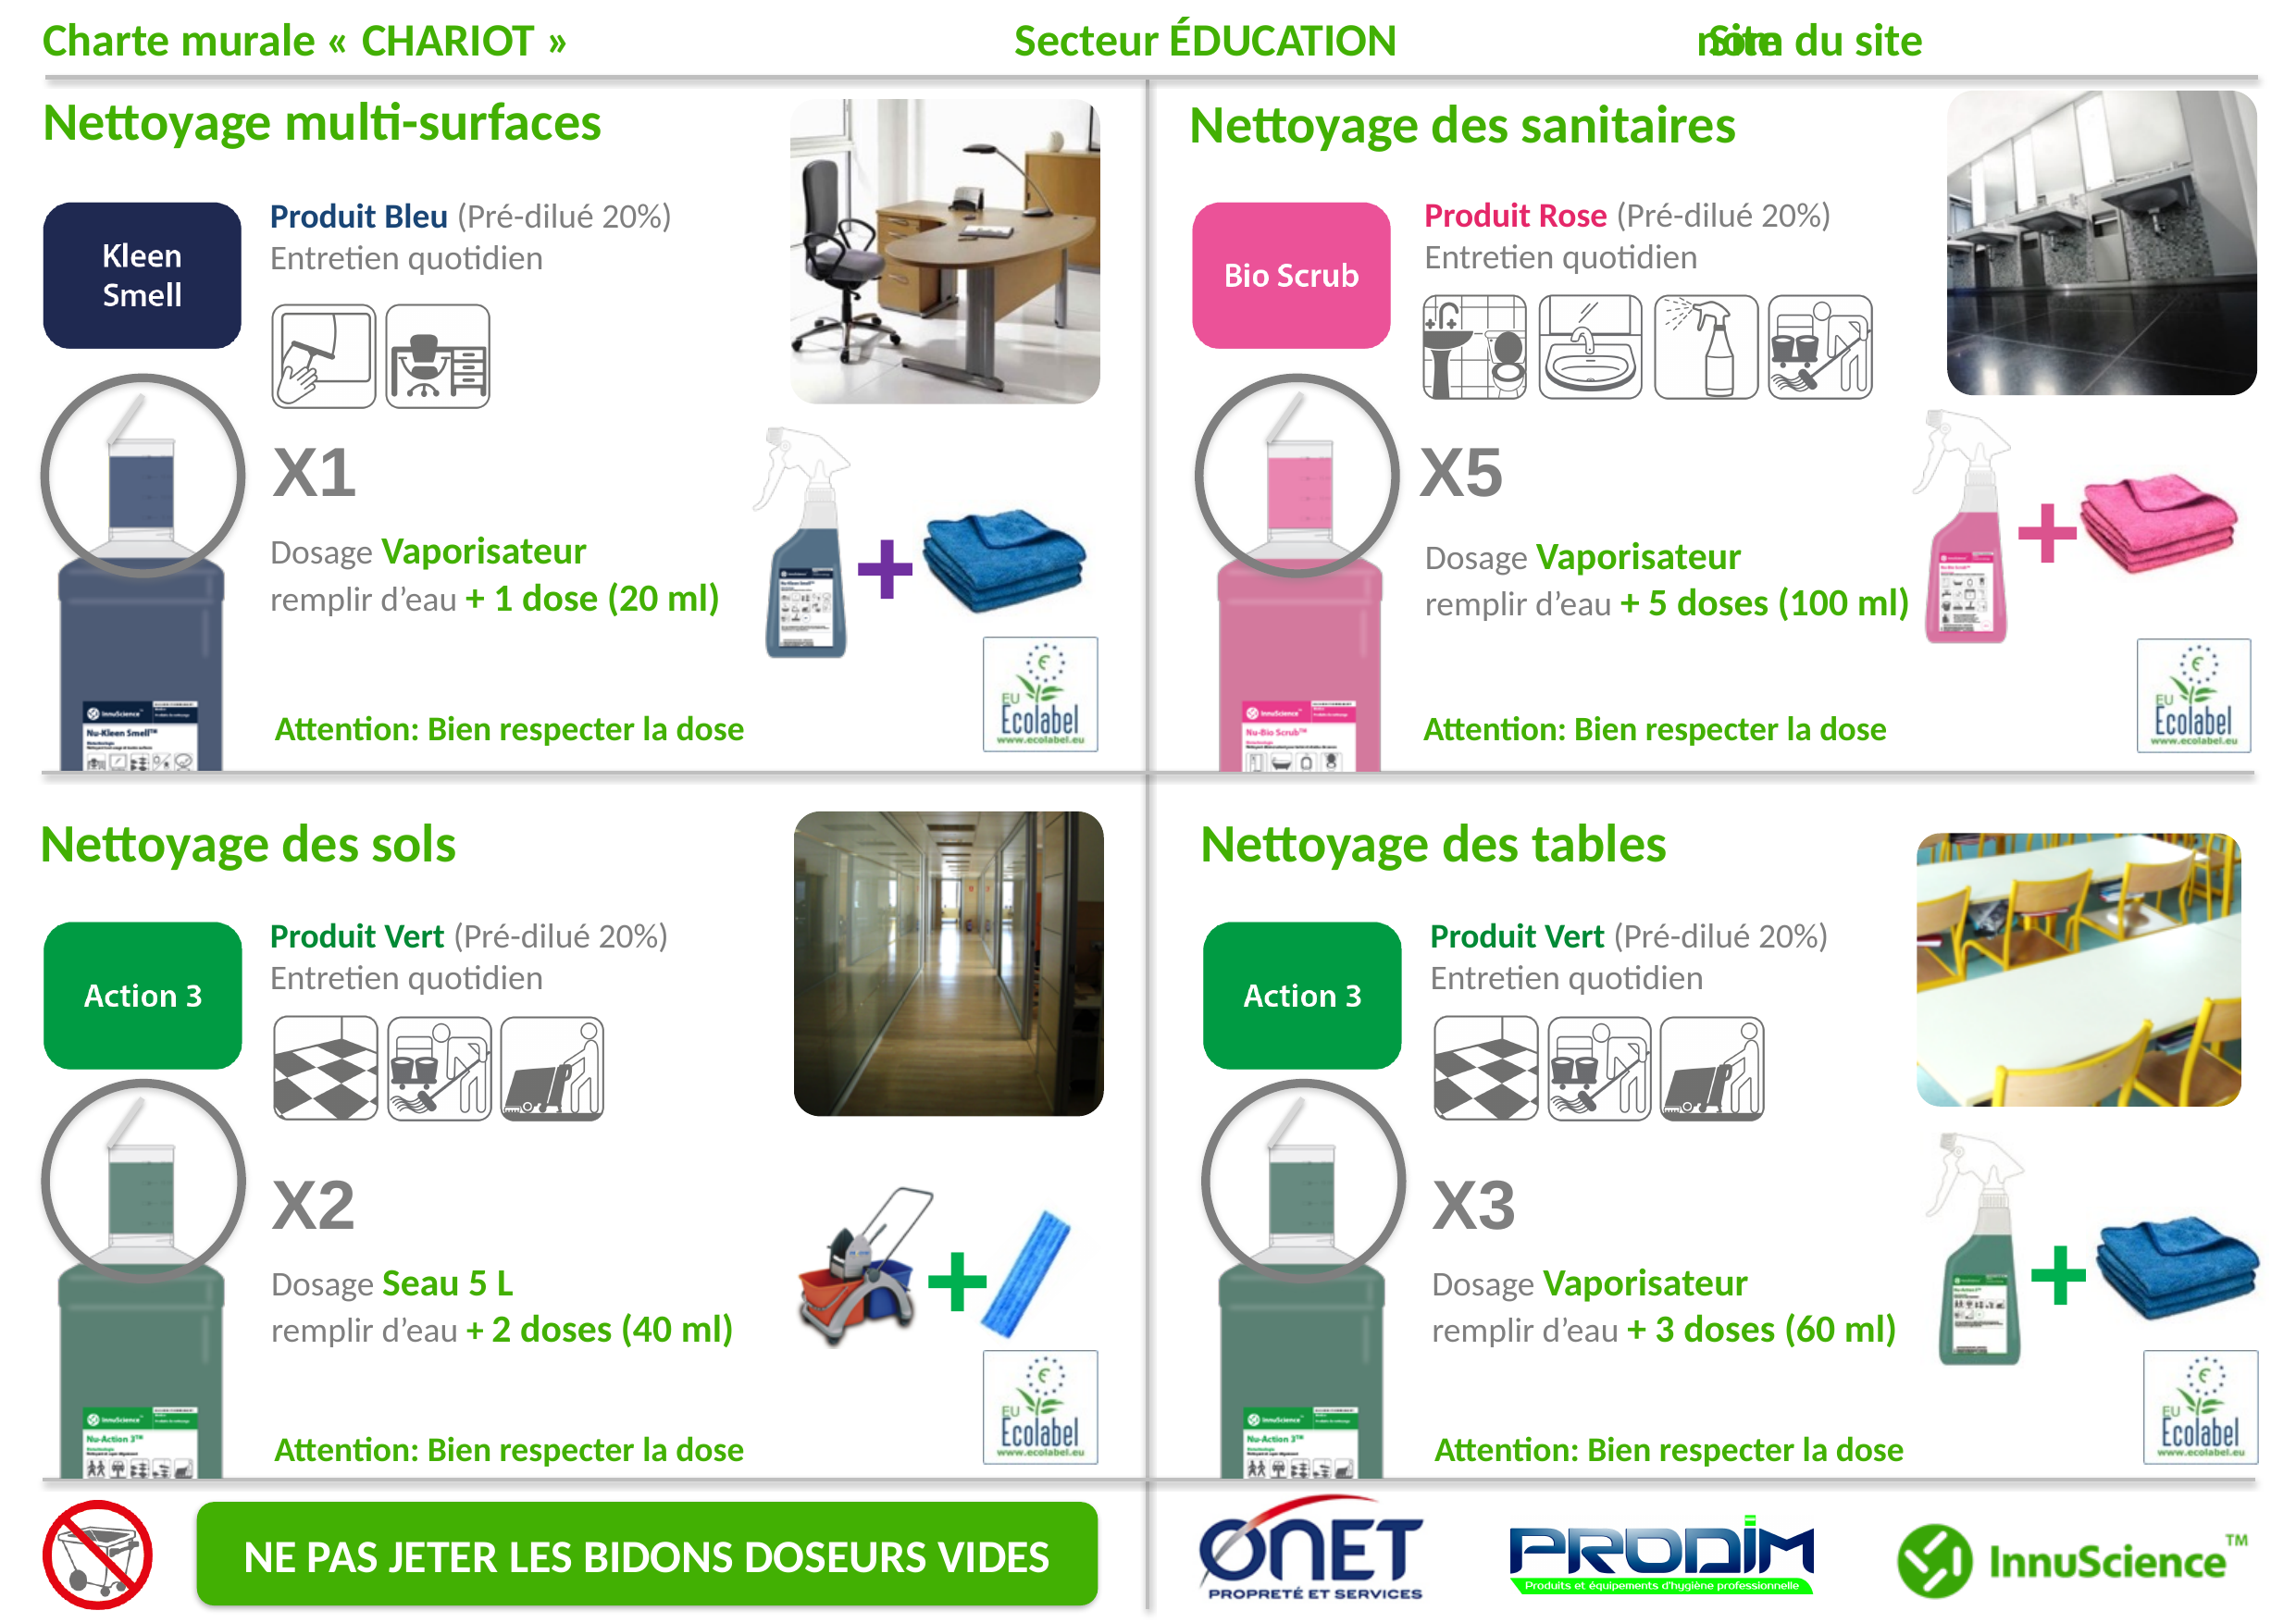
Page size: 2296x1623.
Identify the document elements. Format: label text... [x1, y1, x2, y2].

picture [1947, 90, 2258, 396]
picture [2086, 1207, 2269, 1330]
picture [1917, 833, 2241, 1107]
text_box Dosage Vaporisateur remplir d’eau + 3 doses (60 ml) [1418, 1250, 2078, 1399]
picture [912, 500, 1096, 623]
picture [1906, 408, 2014, 524]
picture [43, 1500, 153, 1610]
picture [50, 1116, 236, 1274]
picture [1210, 1116, 1396, 1274]
picture [1920, 1132, 2027, 1250]
picture [747, 426, 853, 518]
text_box Dosage Vaporisateur remplir d’eau + 5 doses (100 ml) [1411, 524, 2070, 672]
picture [1894, 1521, 2252, 1603]
picture [1183, 1492, 1439, 1604]
picture [1204, 412, 1391, 569]
text_box X2 [257, 1153, 384, 1251]
picture [43, 202, 242, 349]
picture [1203, 922, 1402, 1070]
text_box nom du site [1682, 2, 2259, 72]
text_box X3 [1418, 1153, 1545, 1250]
picture [983, 637, 1098, 752]
picture [32, 410, 251, 773]
text_box X5 [1406, 419, 1532, 517]
text_box X1 [259, 419, 385, 517]
picture [2143, 1350, 2259, 1465]
picture [32, 1116, 251, 1479]
picture [1510, 1515, 1814, 1594]
picture [790, 99, 1100, 404]
picture [2070, 465, 2247, 583]
picture [43, 922, 242, 1070]
picture [1192, 412, 1409, 772]
picture [983, 1350, 1098, 1465]
picture [2137, 638, 2252, 753]
picture [50, 410, 236, 569]
text_box Dosage Seau 5 L remplir d’eau + 2 doses (40 ml) [257, 1250, 837, 1357]
picture [795, 1185, 937, 1349]
picture [1192, 202, 1391, 349]
picture [1193, 1116, 1411, 1479]
picture [794, 811, 1104, 1117]
picture [964, 1198, 1100, 1349]
text_box Dosage Vaporisateur remplir d’eau + 1 dose (20 ml) [256, 518, 915, 667]
